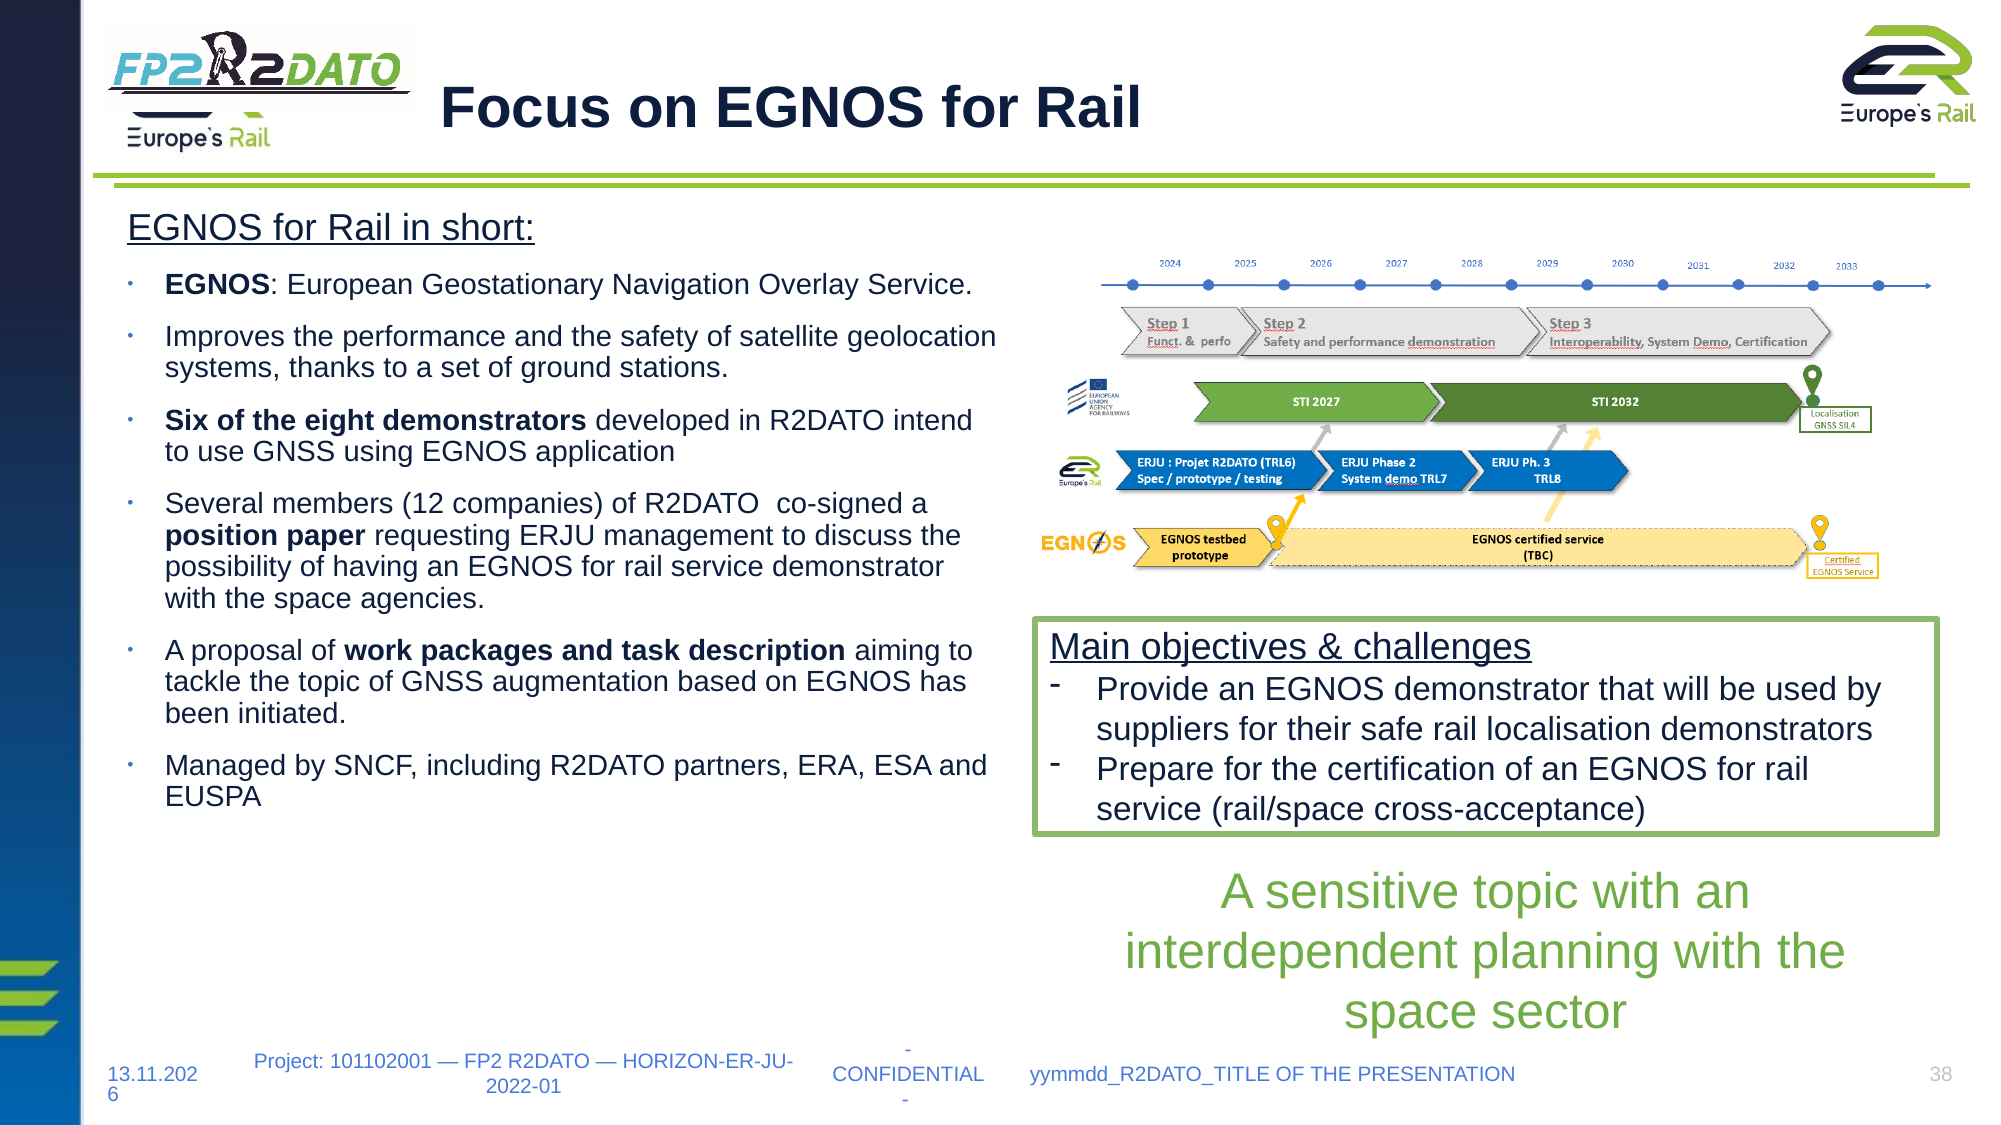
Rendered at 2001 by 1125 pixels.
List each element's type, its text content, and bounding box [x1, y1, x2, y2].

slide_number 38 [1879, 1042, 1968, 1103]
list Focus on EGNOS for Rail [426, 69, 1816, 161]
footer yymmdd_R2DATO_TITLE OF THE PRESENTATION [1014, 1042, 1872, 1103]
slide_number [92, 1042, 223, 1103]
picture [0, 0, 2001, 1125]
text_box A sensitive topic with an interdependent planning with the space sector [1051, 851, 1921, 1046]
text_box EGNOS for Rail in short: EGNOS: European Geostationary Navigation Overlay Service. Improves the performance and the safety of satellite geolocation systems, thanks to a set of ground stations. Six of the eight demonstrators developed in R2DATO intend to use GNSS using EGNOS application Several members (12 companies) of R2DATO co-signed a position paper requesting ERJU management to discuss the possibility of having an EGNOS for rail service demonstrator with the space agencies. A proposal of work packages and task description aiming to tackle the topic of GNSS augmentation based on EGNOS has been initiated. Managed by SNCF, including R2DATO partners, ERA, ESA and EUSPA [112, 195, 1015, 1043]
text_box Main objectives & challenges Provide an EGNOS demonstrator that will be used by suppliers for their safe rail localisation demonstrators Prepare for the certification of an EGNOS for rail service (rail/space cross-acceptance) [1034, 619, 1938, 835]
